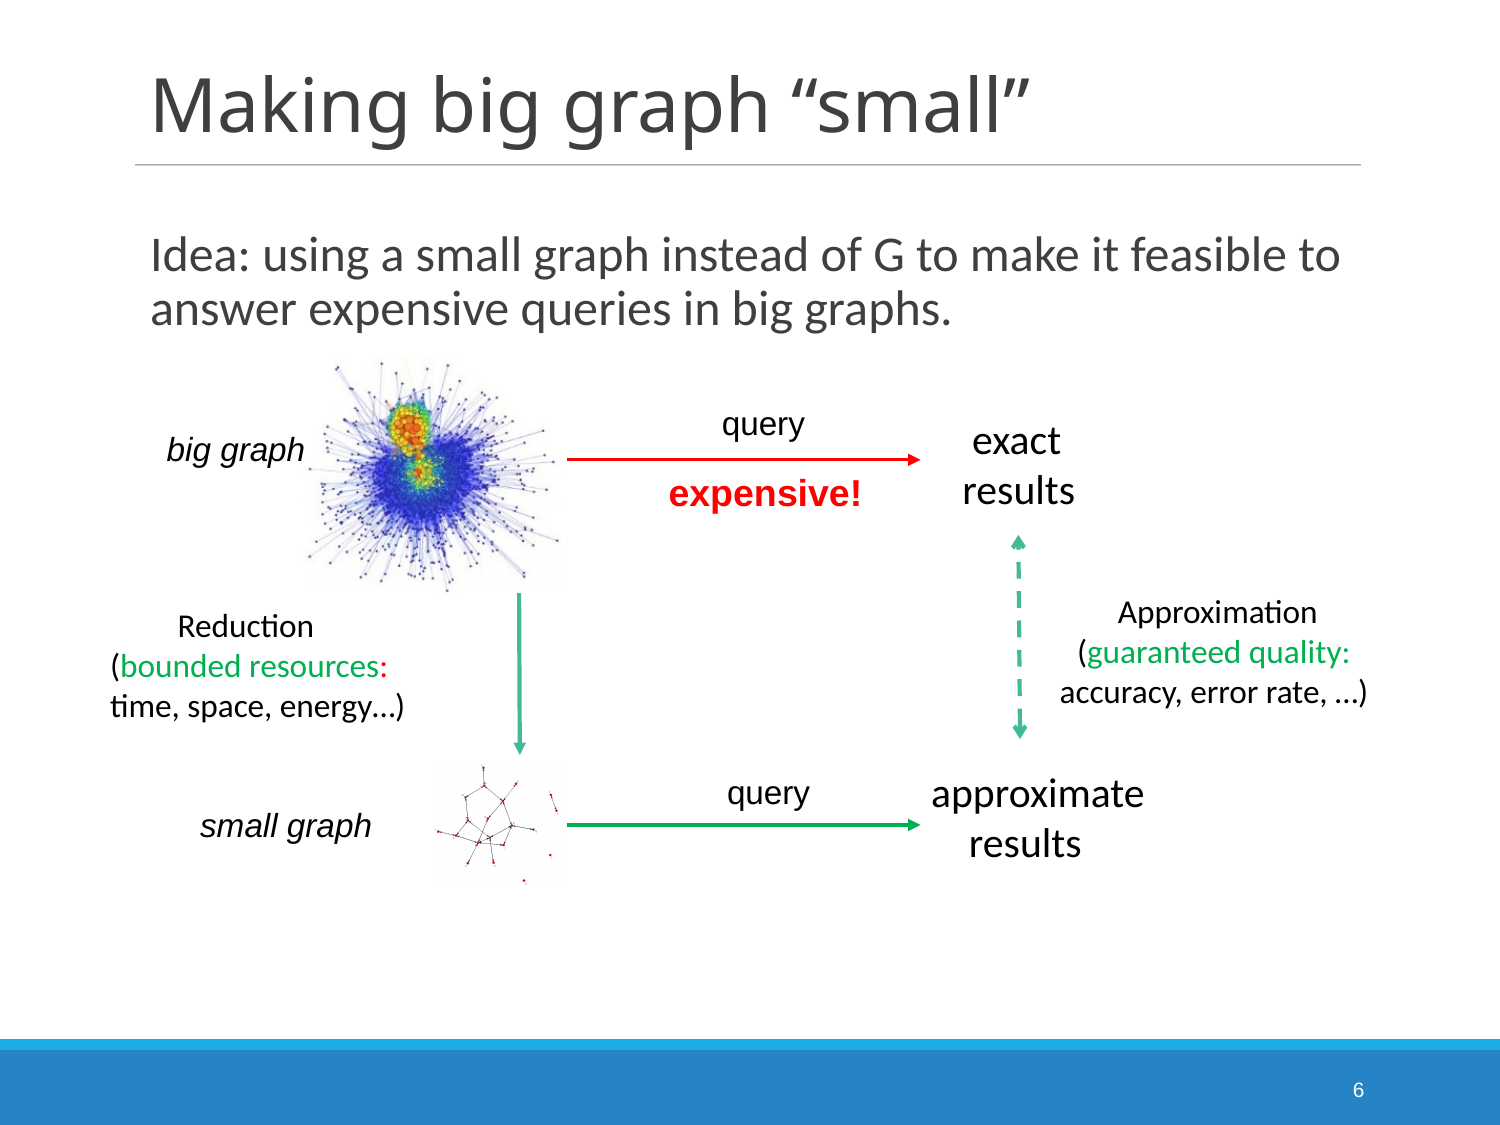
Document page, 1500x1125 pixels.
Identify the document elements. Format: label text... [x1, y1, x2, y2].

title Making big graph “small” [134, 61, 1373, 156]
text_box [92, 357, 1393, 886]
slide_number 6 [1217, 1059, 1380, 1120]
text_box Idea: using a small graph instead of G to make it feasible to answer expensive queries in big graphs. [134, 220, 1373, 357]
